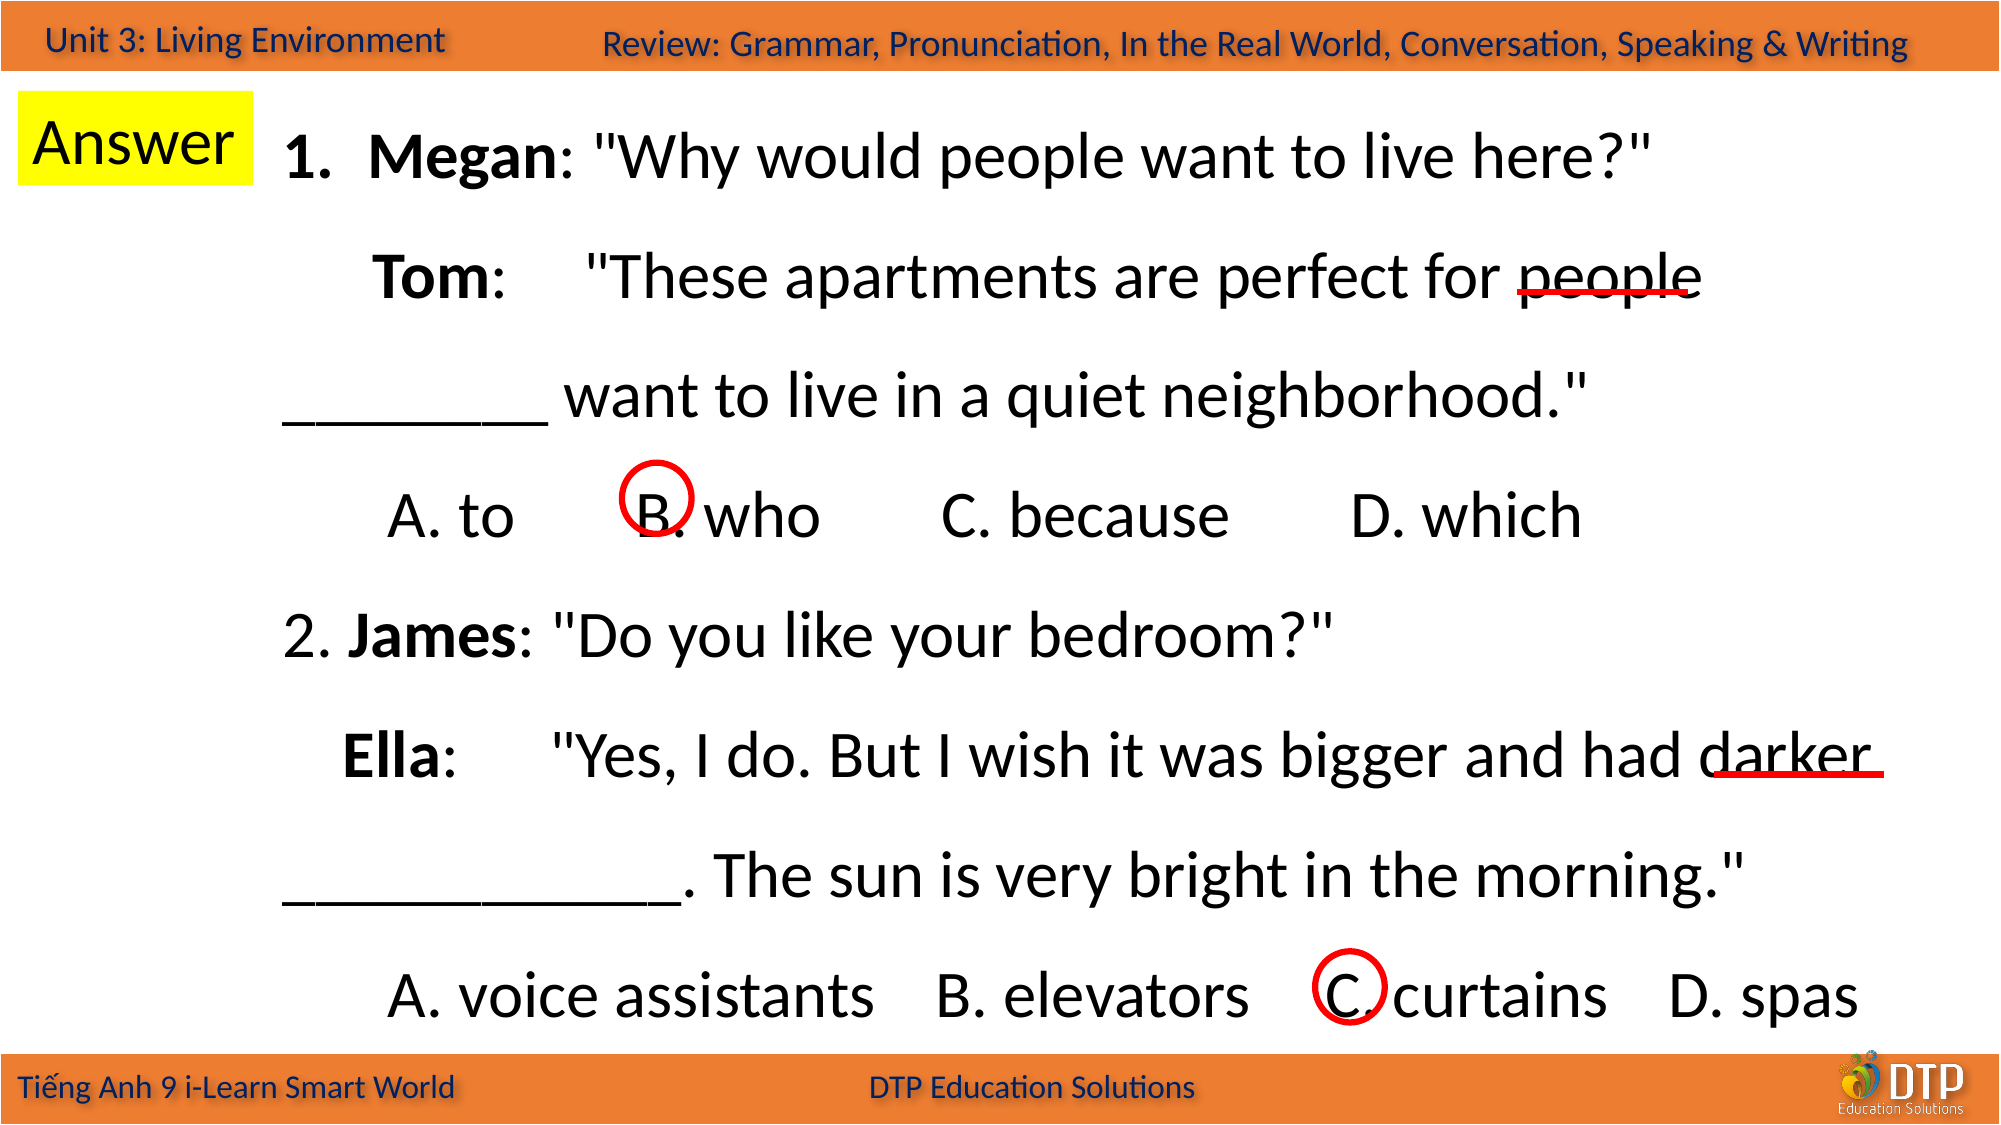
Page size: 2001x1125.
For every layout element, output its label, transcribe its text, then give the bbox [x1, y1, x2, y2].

text_box [620, 461, 693, 535]
text_box Megan: "Why would people want to live here?" Tom: "These apartments are perfect for people ________ want to live in a quiet neighborhood." A. to B. who C. because D. which 2. James: "Do you like your bedroom?" Ella: "Yes, I do. But I wish it was bigger and had darker ____________. The sun is very bright in the morning." A. voice assistants B. elevators C. curtains D. spas [268, 64, 1982, 1039]
picture [1839, 1050, 1963, 1114]
text_box Answer [18, 90, 253, 186]
text_box [1314, 950, 1386, 1024]
